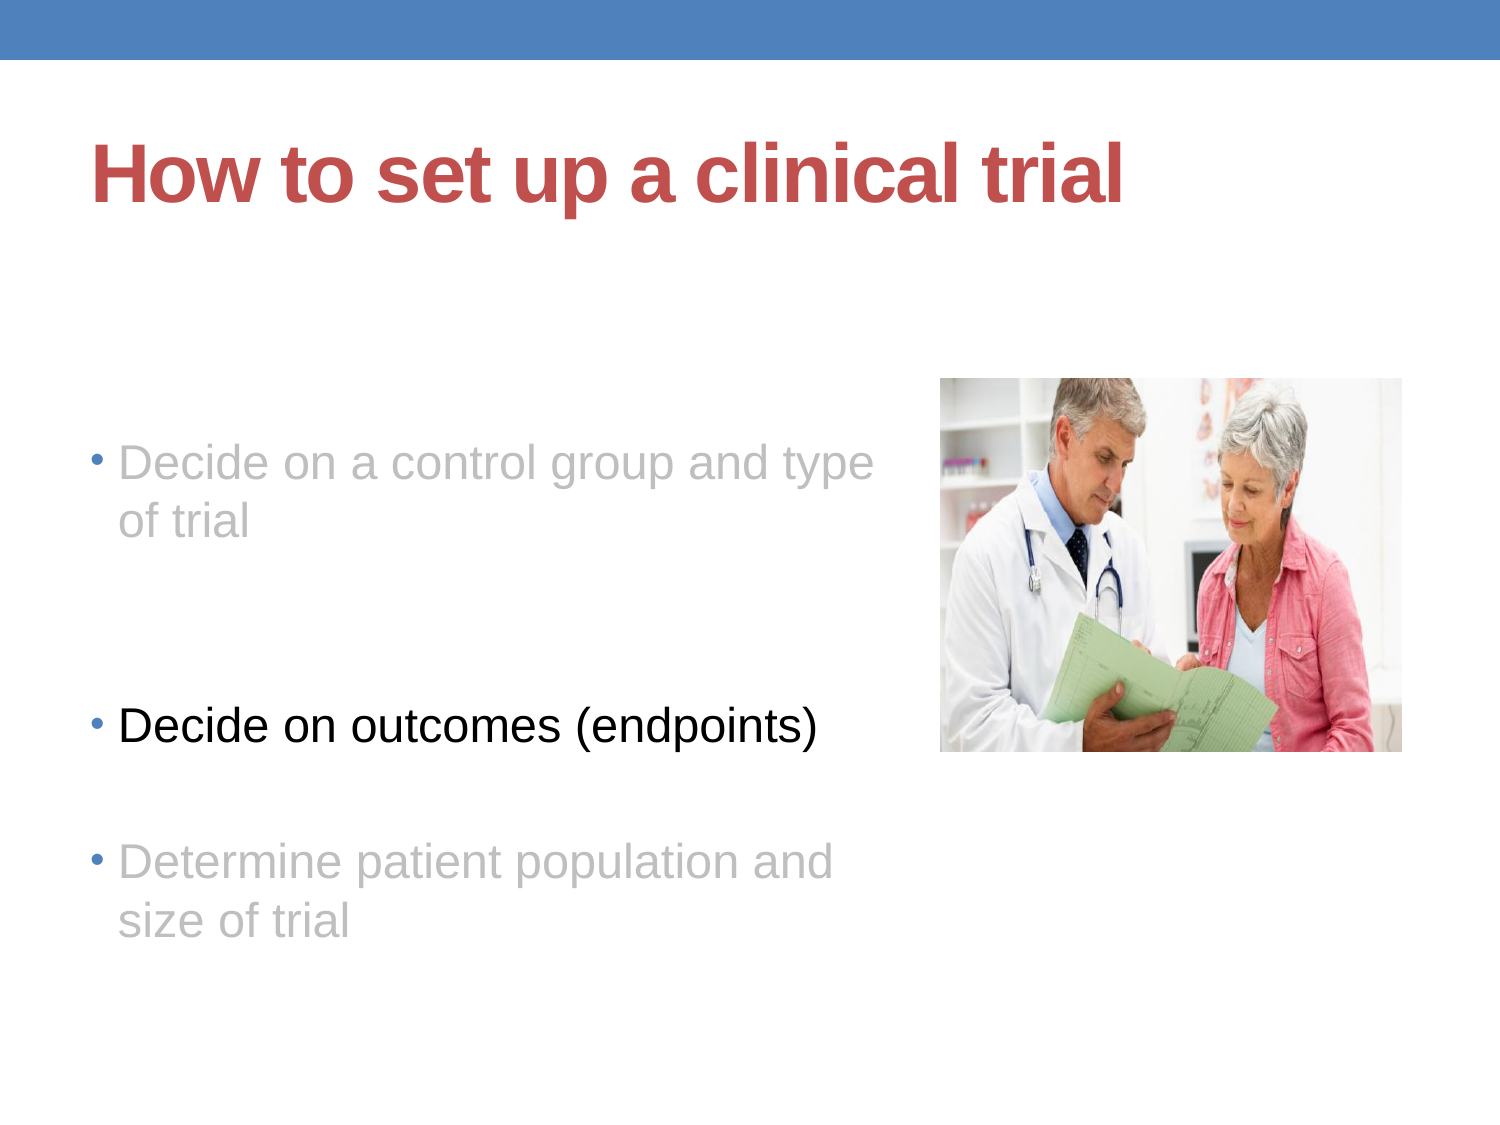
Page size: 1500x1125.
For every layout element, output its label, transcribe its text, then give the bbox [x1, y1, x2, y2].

title How to set up a clinical trial [75, 87, 1425, 250]
picture [939, 378, 1402, 752]
list Decide on a control group and type of trial Decide on outcomes (endpoints) Determine patient population and size of trial [75, 354, 943, 959]
